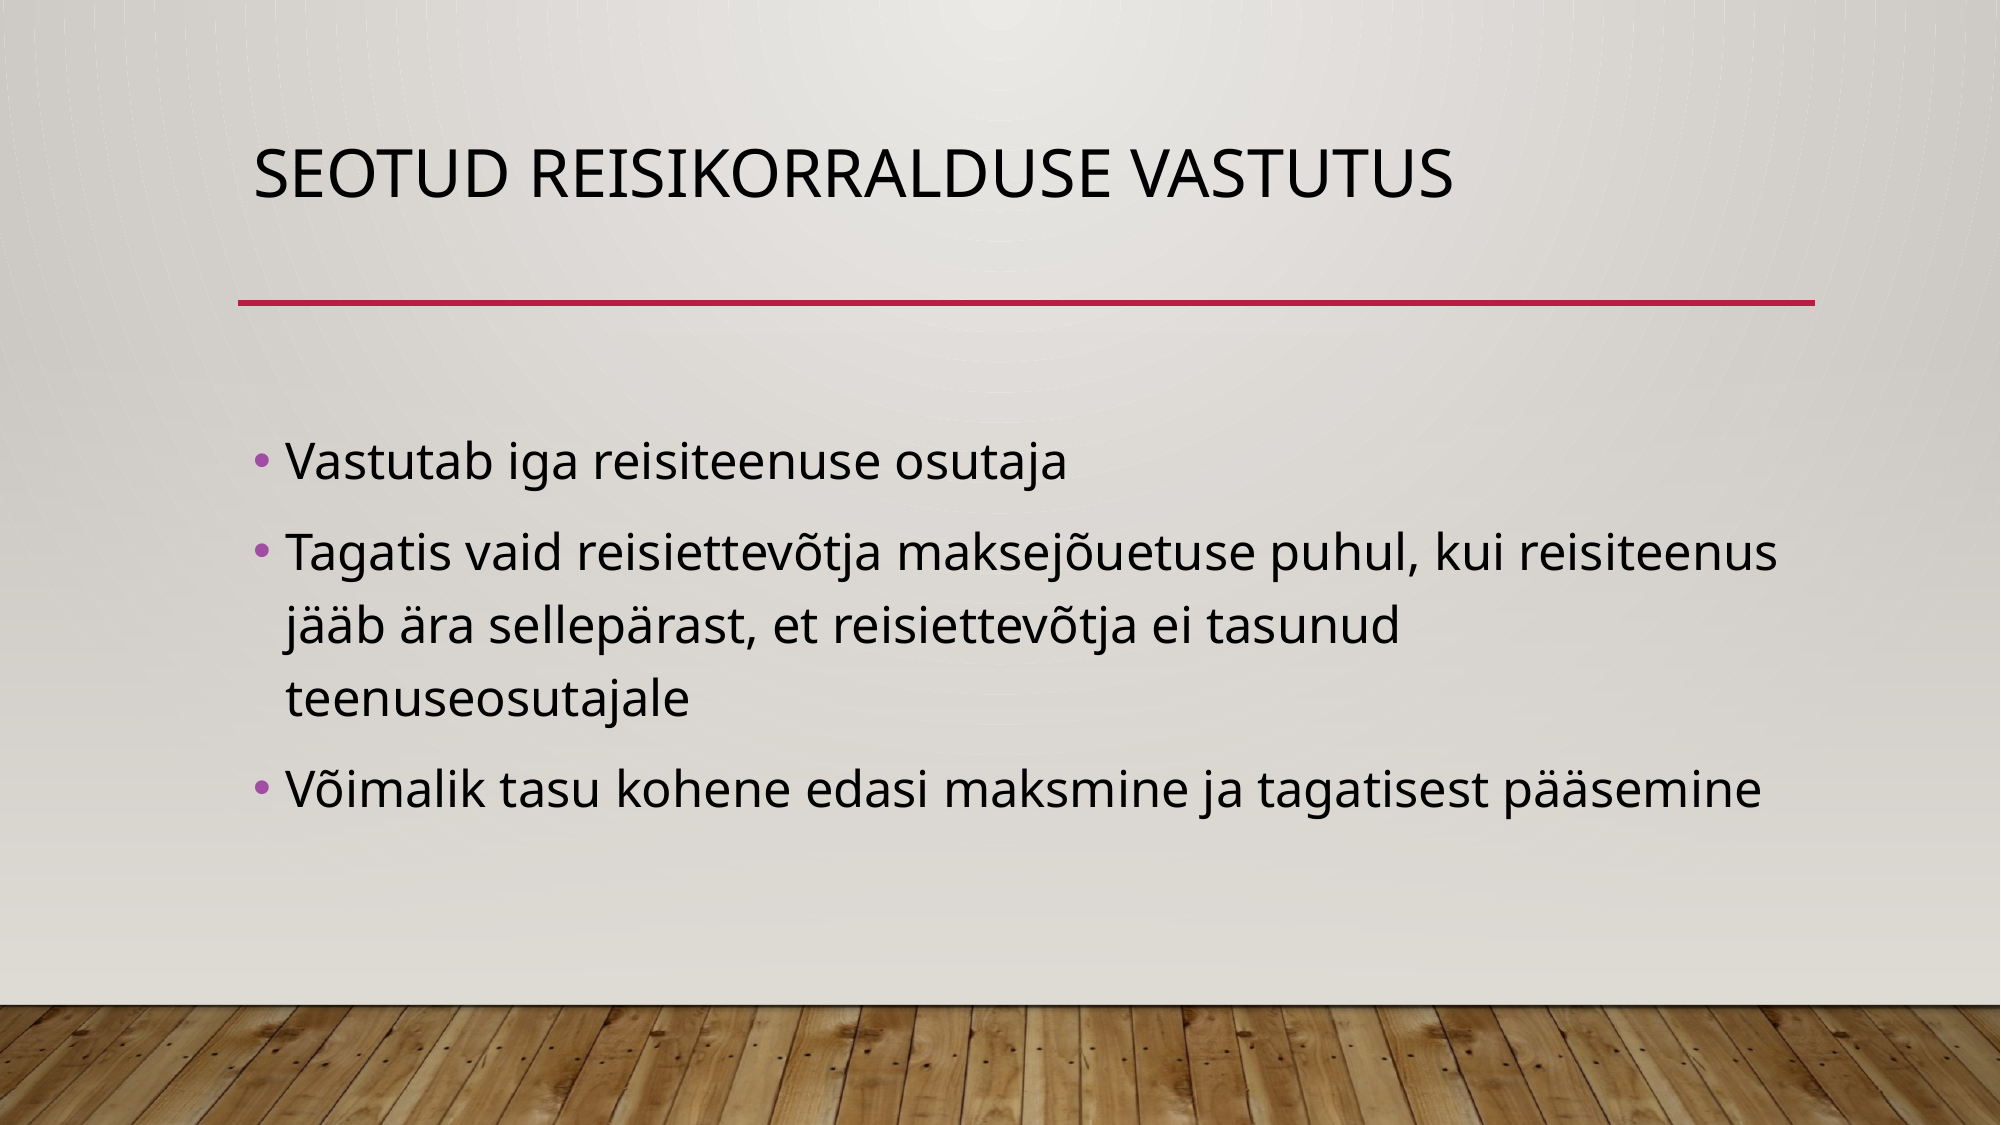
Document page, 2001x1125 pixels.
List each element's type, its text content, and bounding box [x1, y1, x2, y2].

title Seotud reisikorralduse vastutus [238, 131, 1814, 305]
picture [0, 1005, 2000, 1125]
list Vastutab iga reisiteenuse osutaja Tagatis vaid reisiettevõtja maksejõuetuse puhul, kui reisiteenus jääb ära sellepärast, et reisiettevõtja ei tasunud teenuseosutajale Võimalik tasu kohene edasi maksmine ja tagatisest pääsemine [238, 330, 1814, 897]
